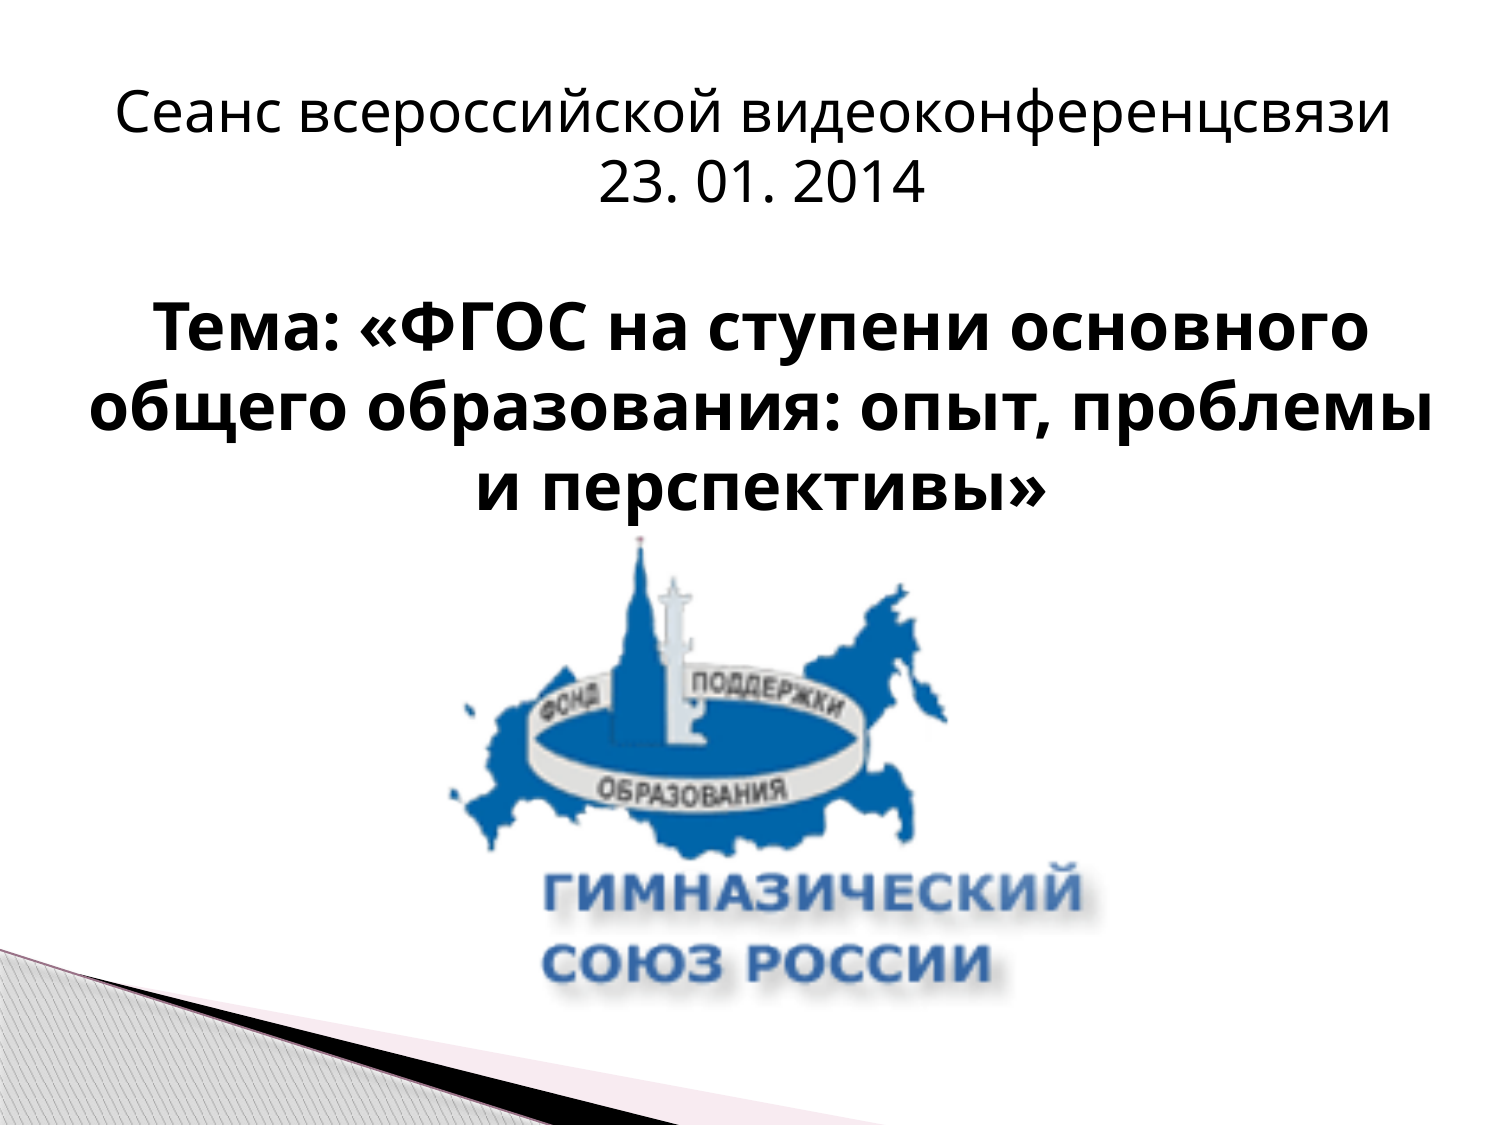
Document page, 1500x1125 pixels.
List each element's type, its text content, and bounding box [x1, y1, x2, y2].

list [430, 535, 1315, 1016]
text_box Сеанс всероссийской видеоконференцсвязи 23. 01. 2014 Тема: «ФГОС на ступени основного общего образования: опыт, проблемы и перспективы» [64, 66, 1459, 531]
